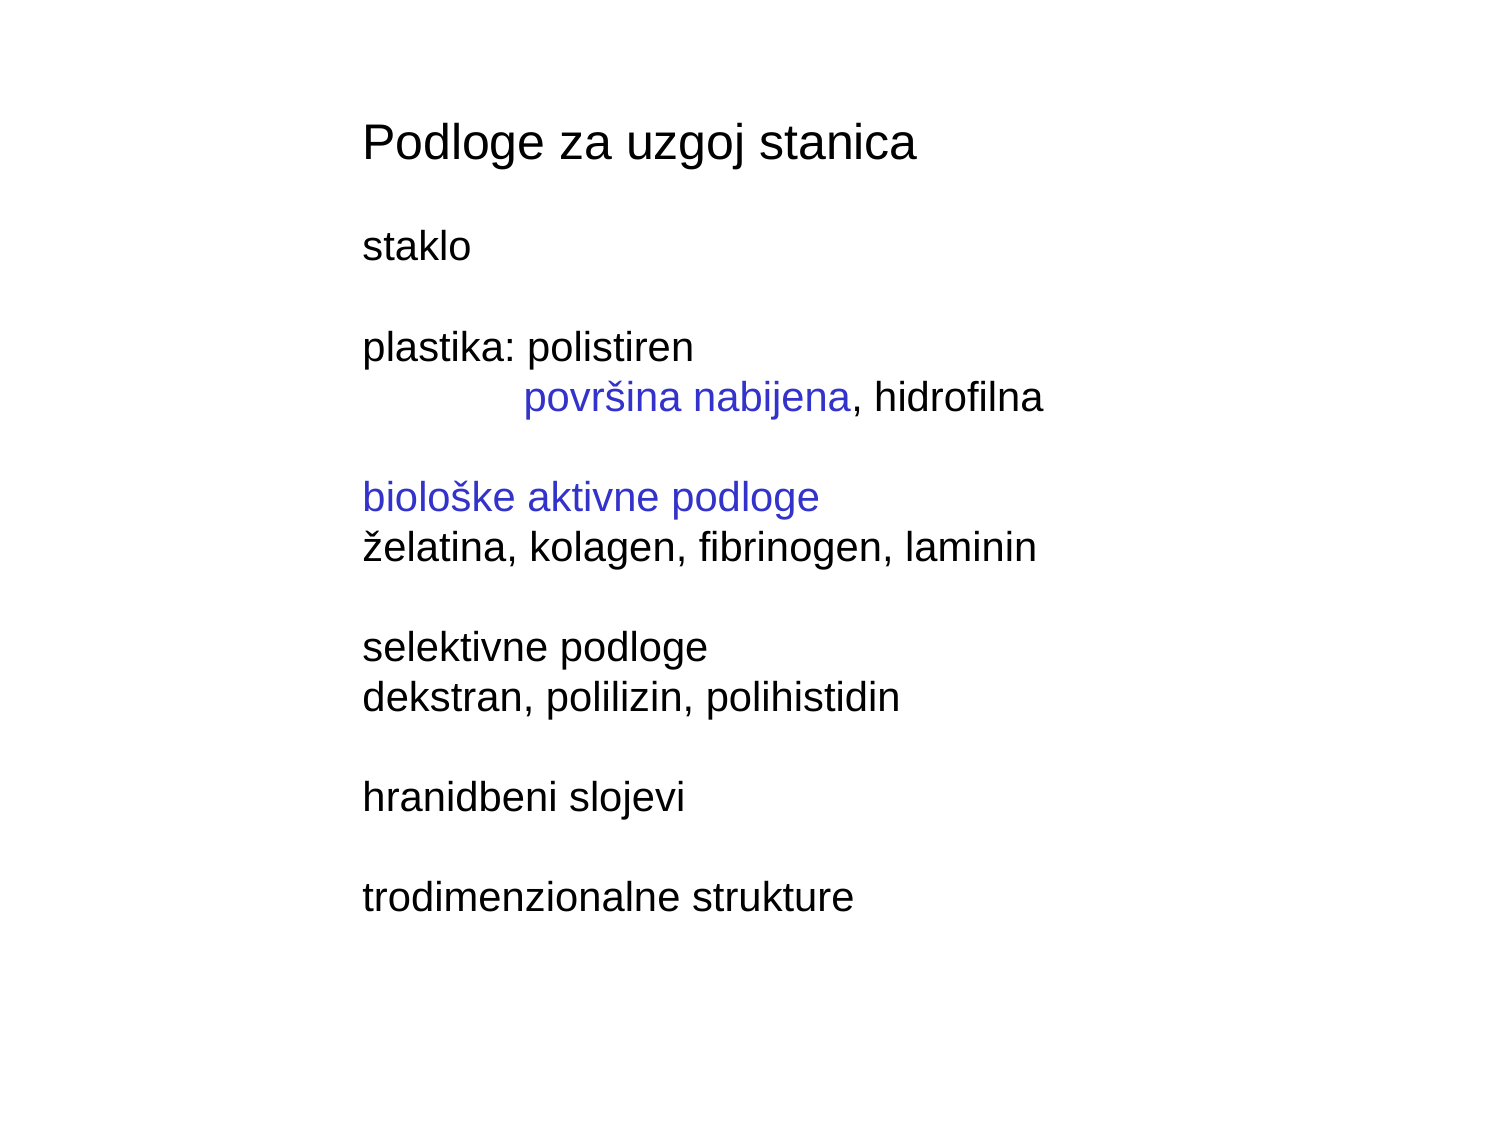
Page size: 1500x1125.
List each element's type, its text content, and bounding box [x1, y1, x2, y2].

text_box Podloge za uzgoj stanica staklo plastika: polistiren površina nabijena, hidrofilna biološke aktivne podloge želatina, kolagen, fibrinogen, laminin selektivne podloge dekstran, polilizin, polihistidin hranidbeni slojevi trodimenzionalne strukture [347, 101, 1059, 1125]
